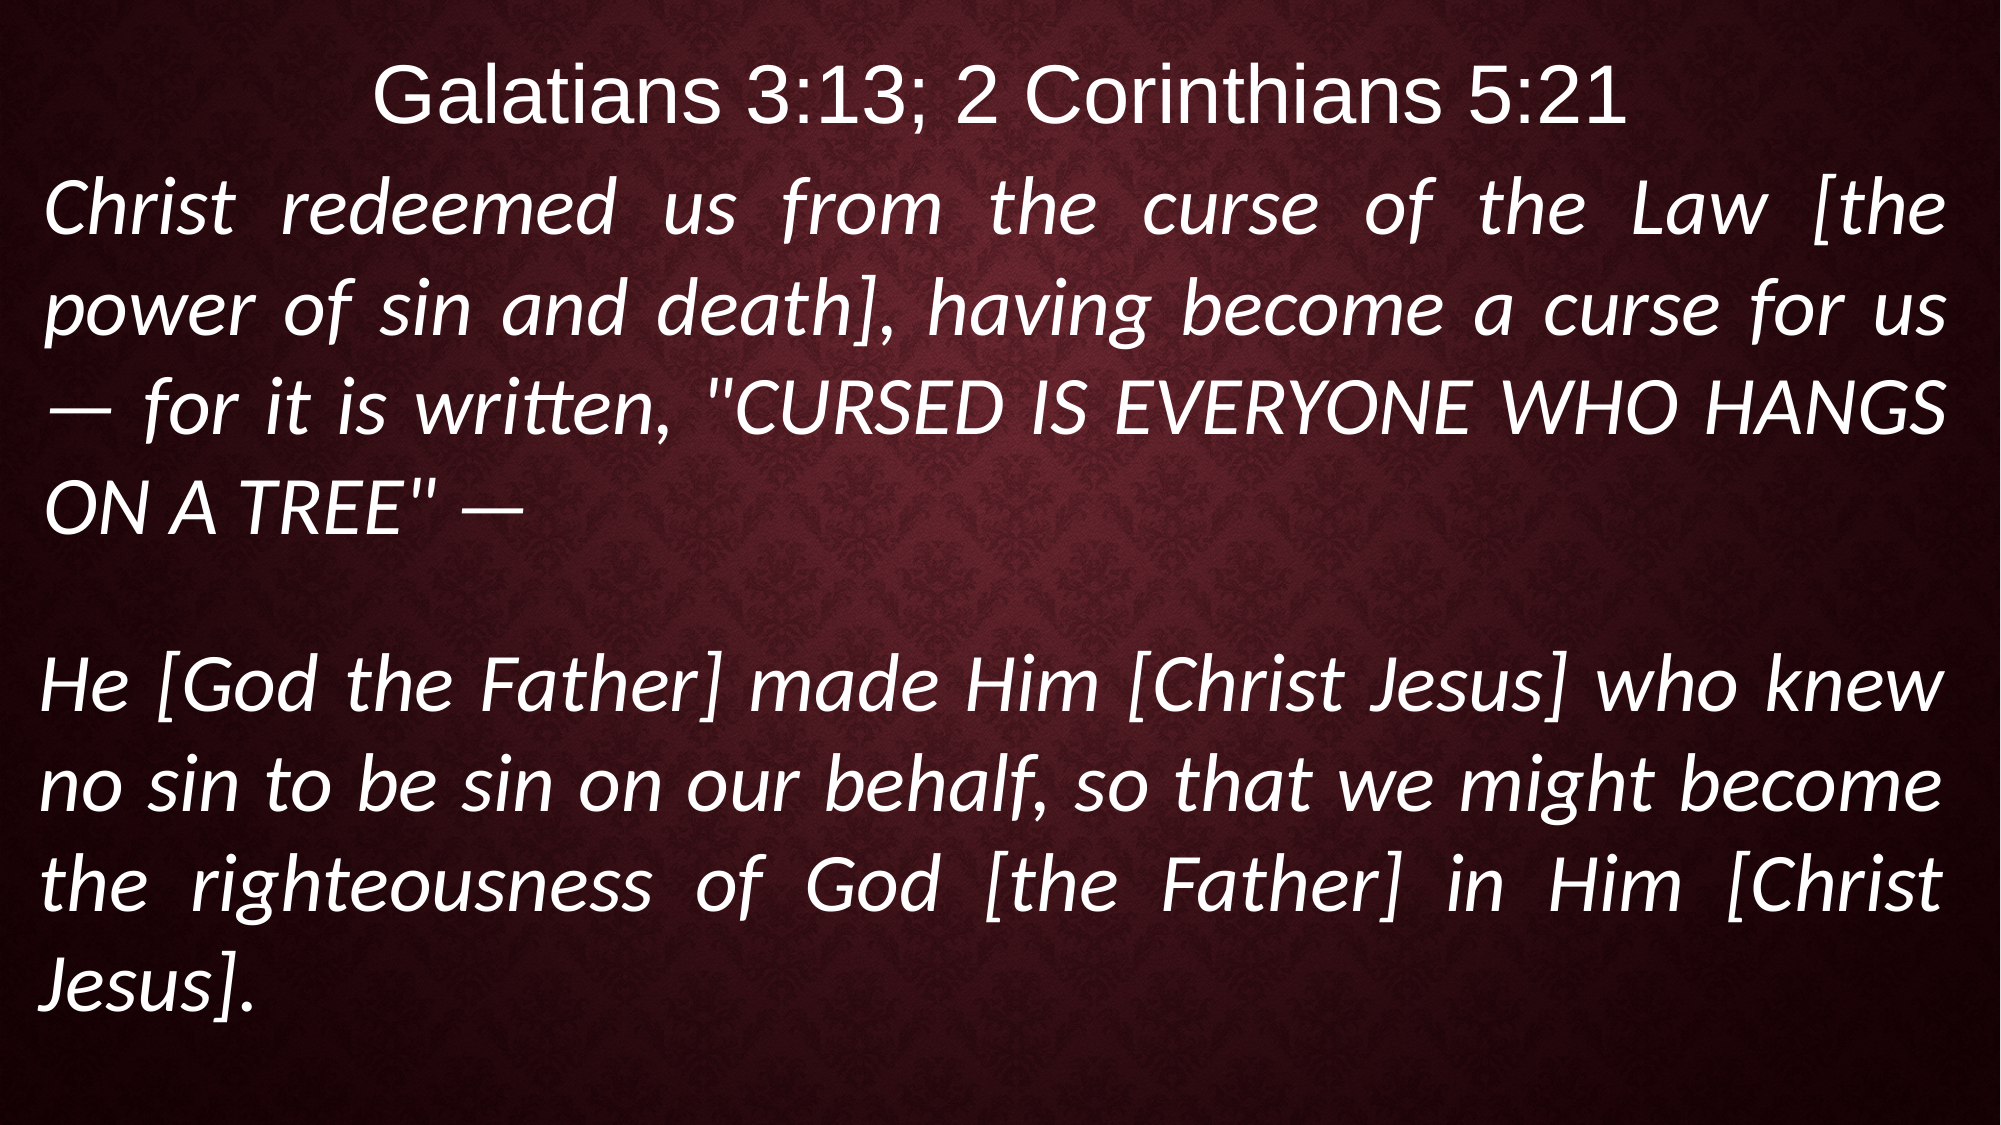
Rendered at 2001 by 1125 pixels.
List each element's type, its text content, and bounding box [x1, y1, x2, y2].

text_box Christ redeemed us from the curse of the Law [the power of sin and death], having become a curse for us — for it is written, "CURSED IS EVERYONE WHO HANGS ON A TREE" — [28, 144, 1965, 559]
text_box He [God the Father] made Him [Christ Jesus] who knew no sin to be sin on our behalf, so that we might become the righteousness of God [the Father] in Him [Christ Jesus]. [24, 621, 1961, 1036]
text_box Galatians 3:13; 2 Corinthians 5:21 [53, 33, 1972, 148]
